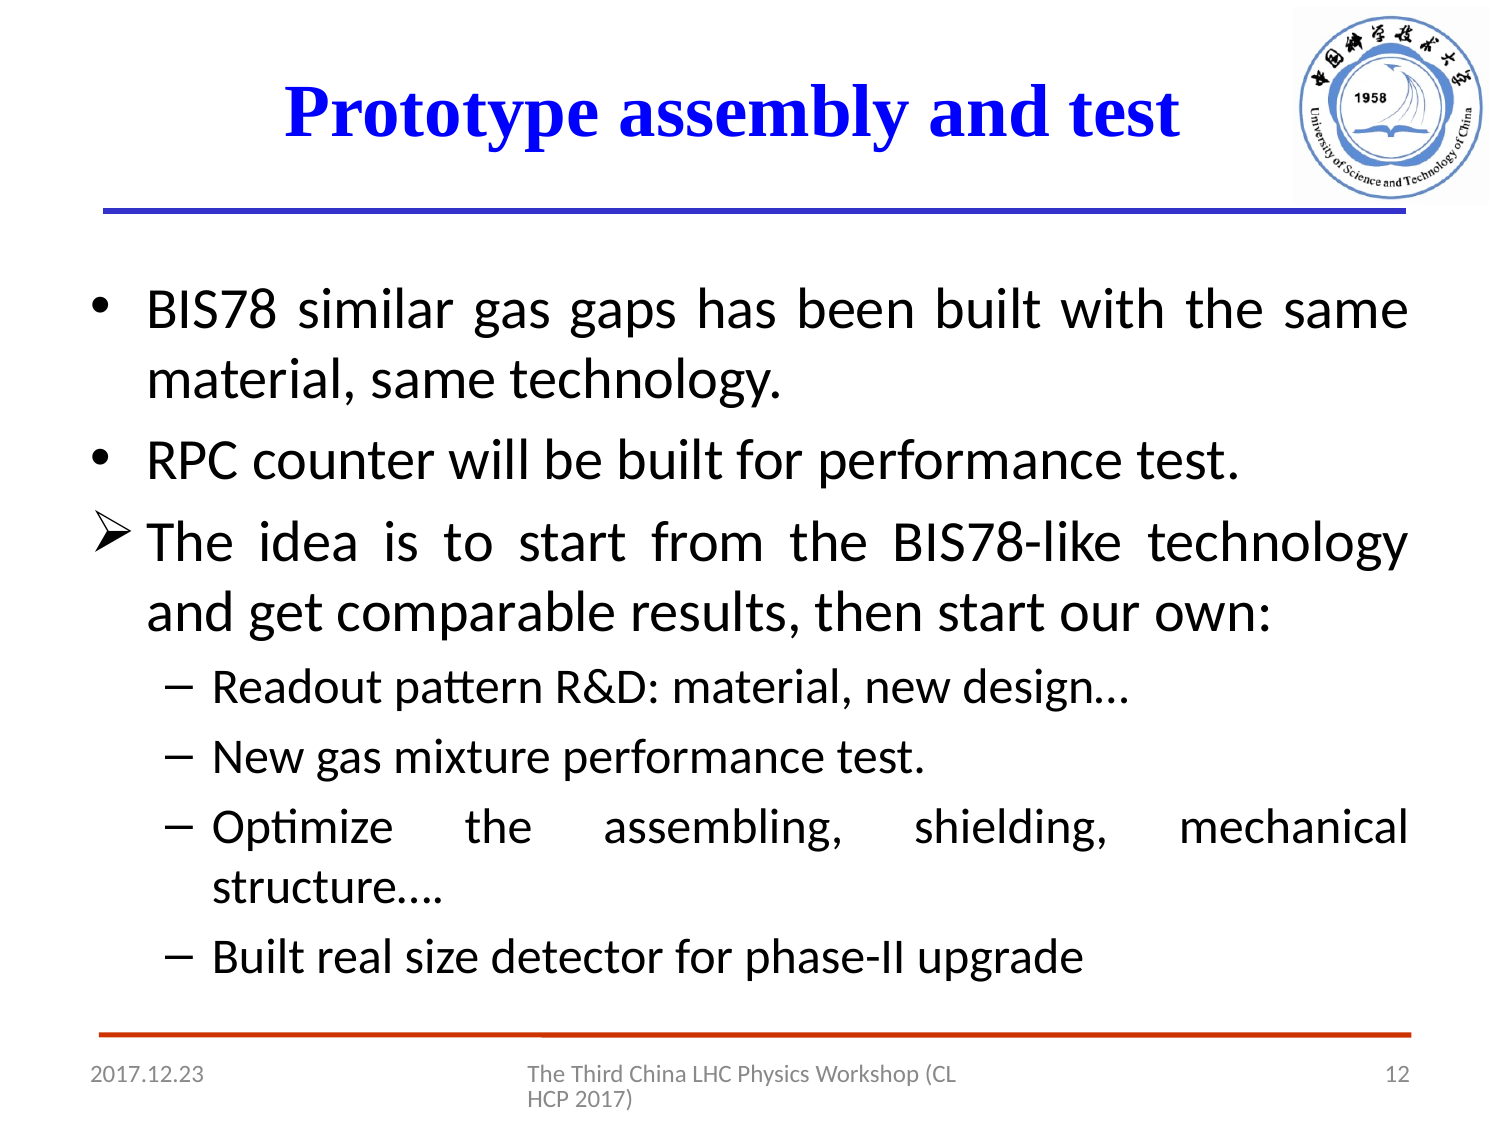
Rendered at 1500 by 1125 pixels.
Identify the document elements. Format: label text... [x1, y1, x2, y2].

picture [1293, 7, 1489, 205]
slide_number 12 [1074, 1042, 1425, 1103]
list BIS78 similar gas gaps has been built with the same material, same technology. RPC counter will be built for performance test. The idea is to start from the BIS78-like technology and get comparable results, then start our own: Readout pattern R&D: material, new design… New gas mixture performance test. Optimize the assembling, shielding, mechanical structure…. Built real size detector for phase-II upgrade [74, 262, 1426, 1006]
footer The Third China LHC Physics Workshop (CLHCP 2017) [512, 1042, 988, 1103]
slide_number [75, 1042, 425, 1103]
title Prototype assembly and test [111, 42, 1355, 171]
